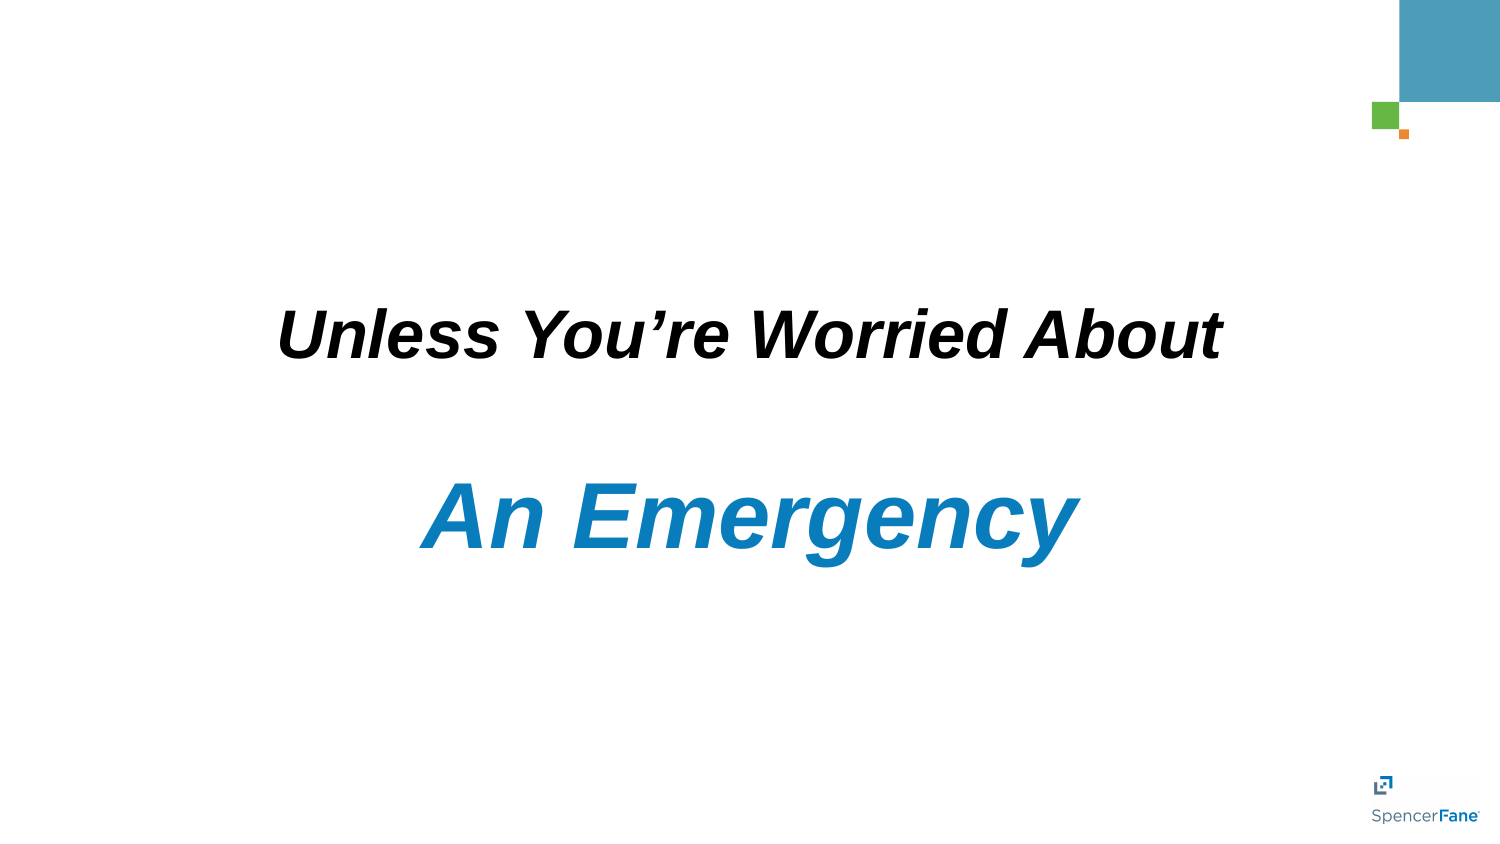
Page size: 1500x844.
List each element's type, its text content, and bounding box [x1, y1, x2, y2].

title Unless You’re Worried About An Emergency [221, 82, 1279, 696]
picture [1372, 776, 1480, 824]
